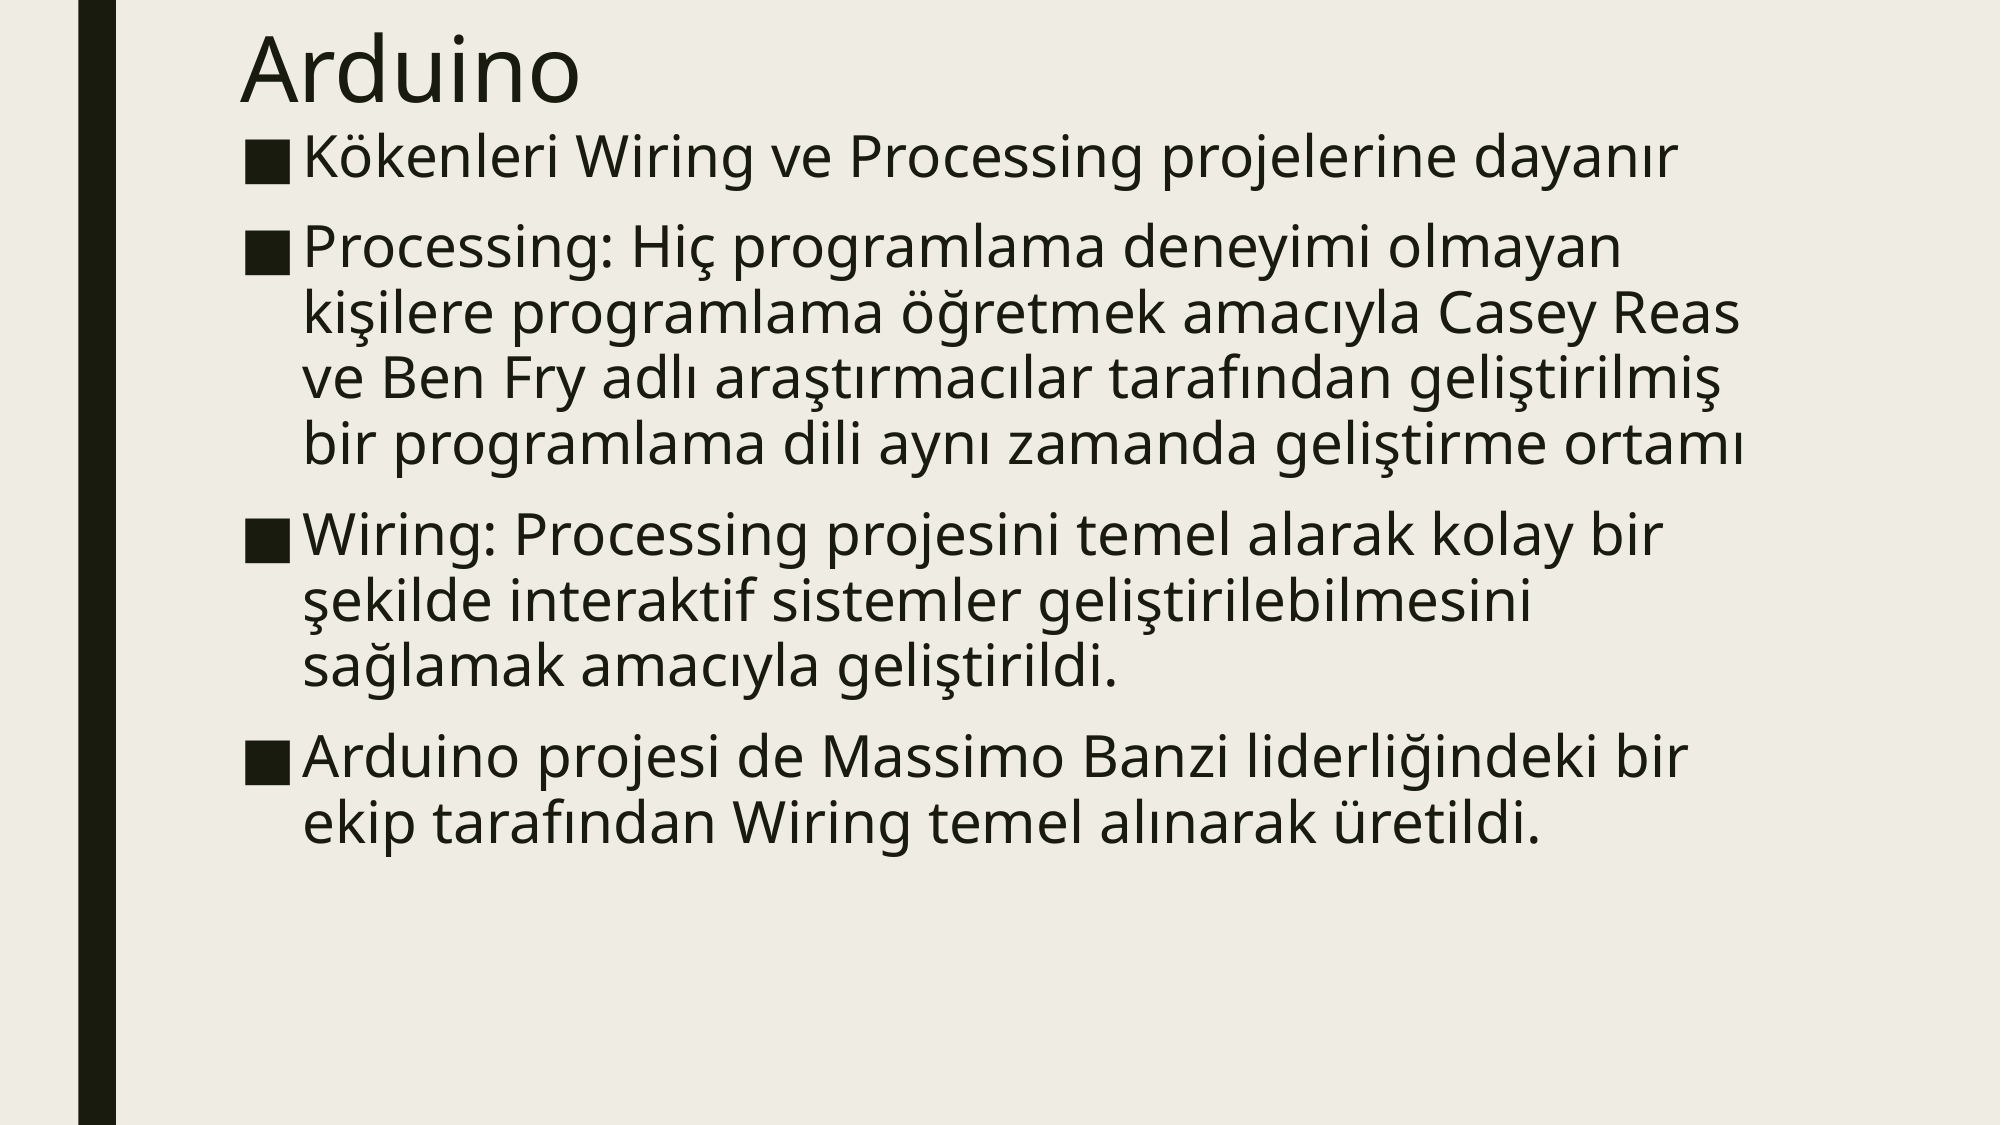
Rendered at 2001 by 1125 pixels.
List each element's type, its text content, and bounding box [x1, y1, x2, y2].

title Arduino [225, 16, 1800, 116]
list Kökenleri Wiring ve Processing projelerine dayanır Processing: Hiç programlama deneyimi olmayan kişilere programlama öğretmek amacıyla Casey Reas ve Ben Fry adlı araştırmacılar tarafından geliştirilmiş bir programlama dili aynı zamanda geliştirme ortamı Wiring: Processing projesini temel alarak kolay bir şekilde interaktif sistemler geliştirilebilmesini sağlamak amacıyla geliştirildi. Arduino projesi de Massimo Banzi liderliğindeki bir ekip tarafından Wiring temel alınarak üretildi. [225, 116, 1800, 963]
